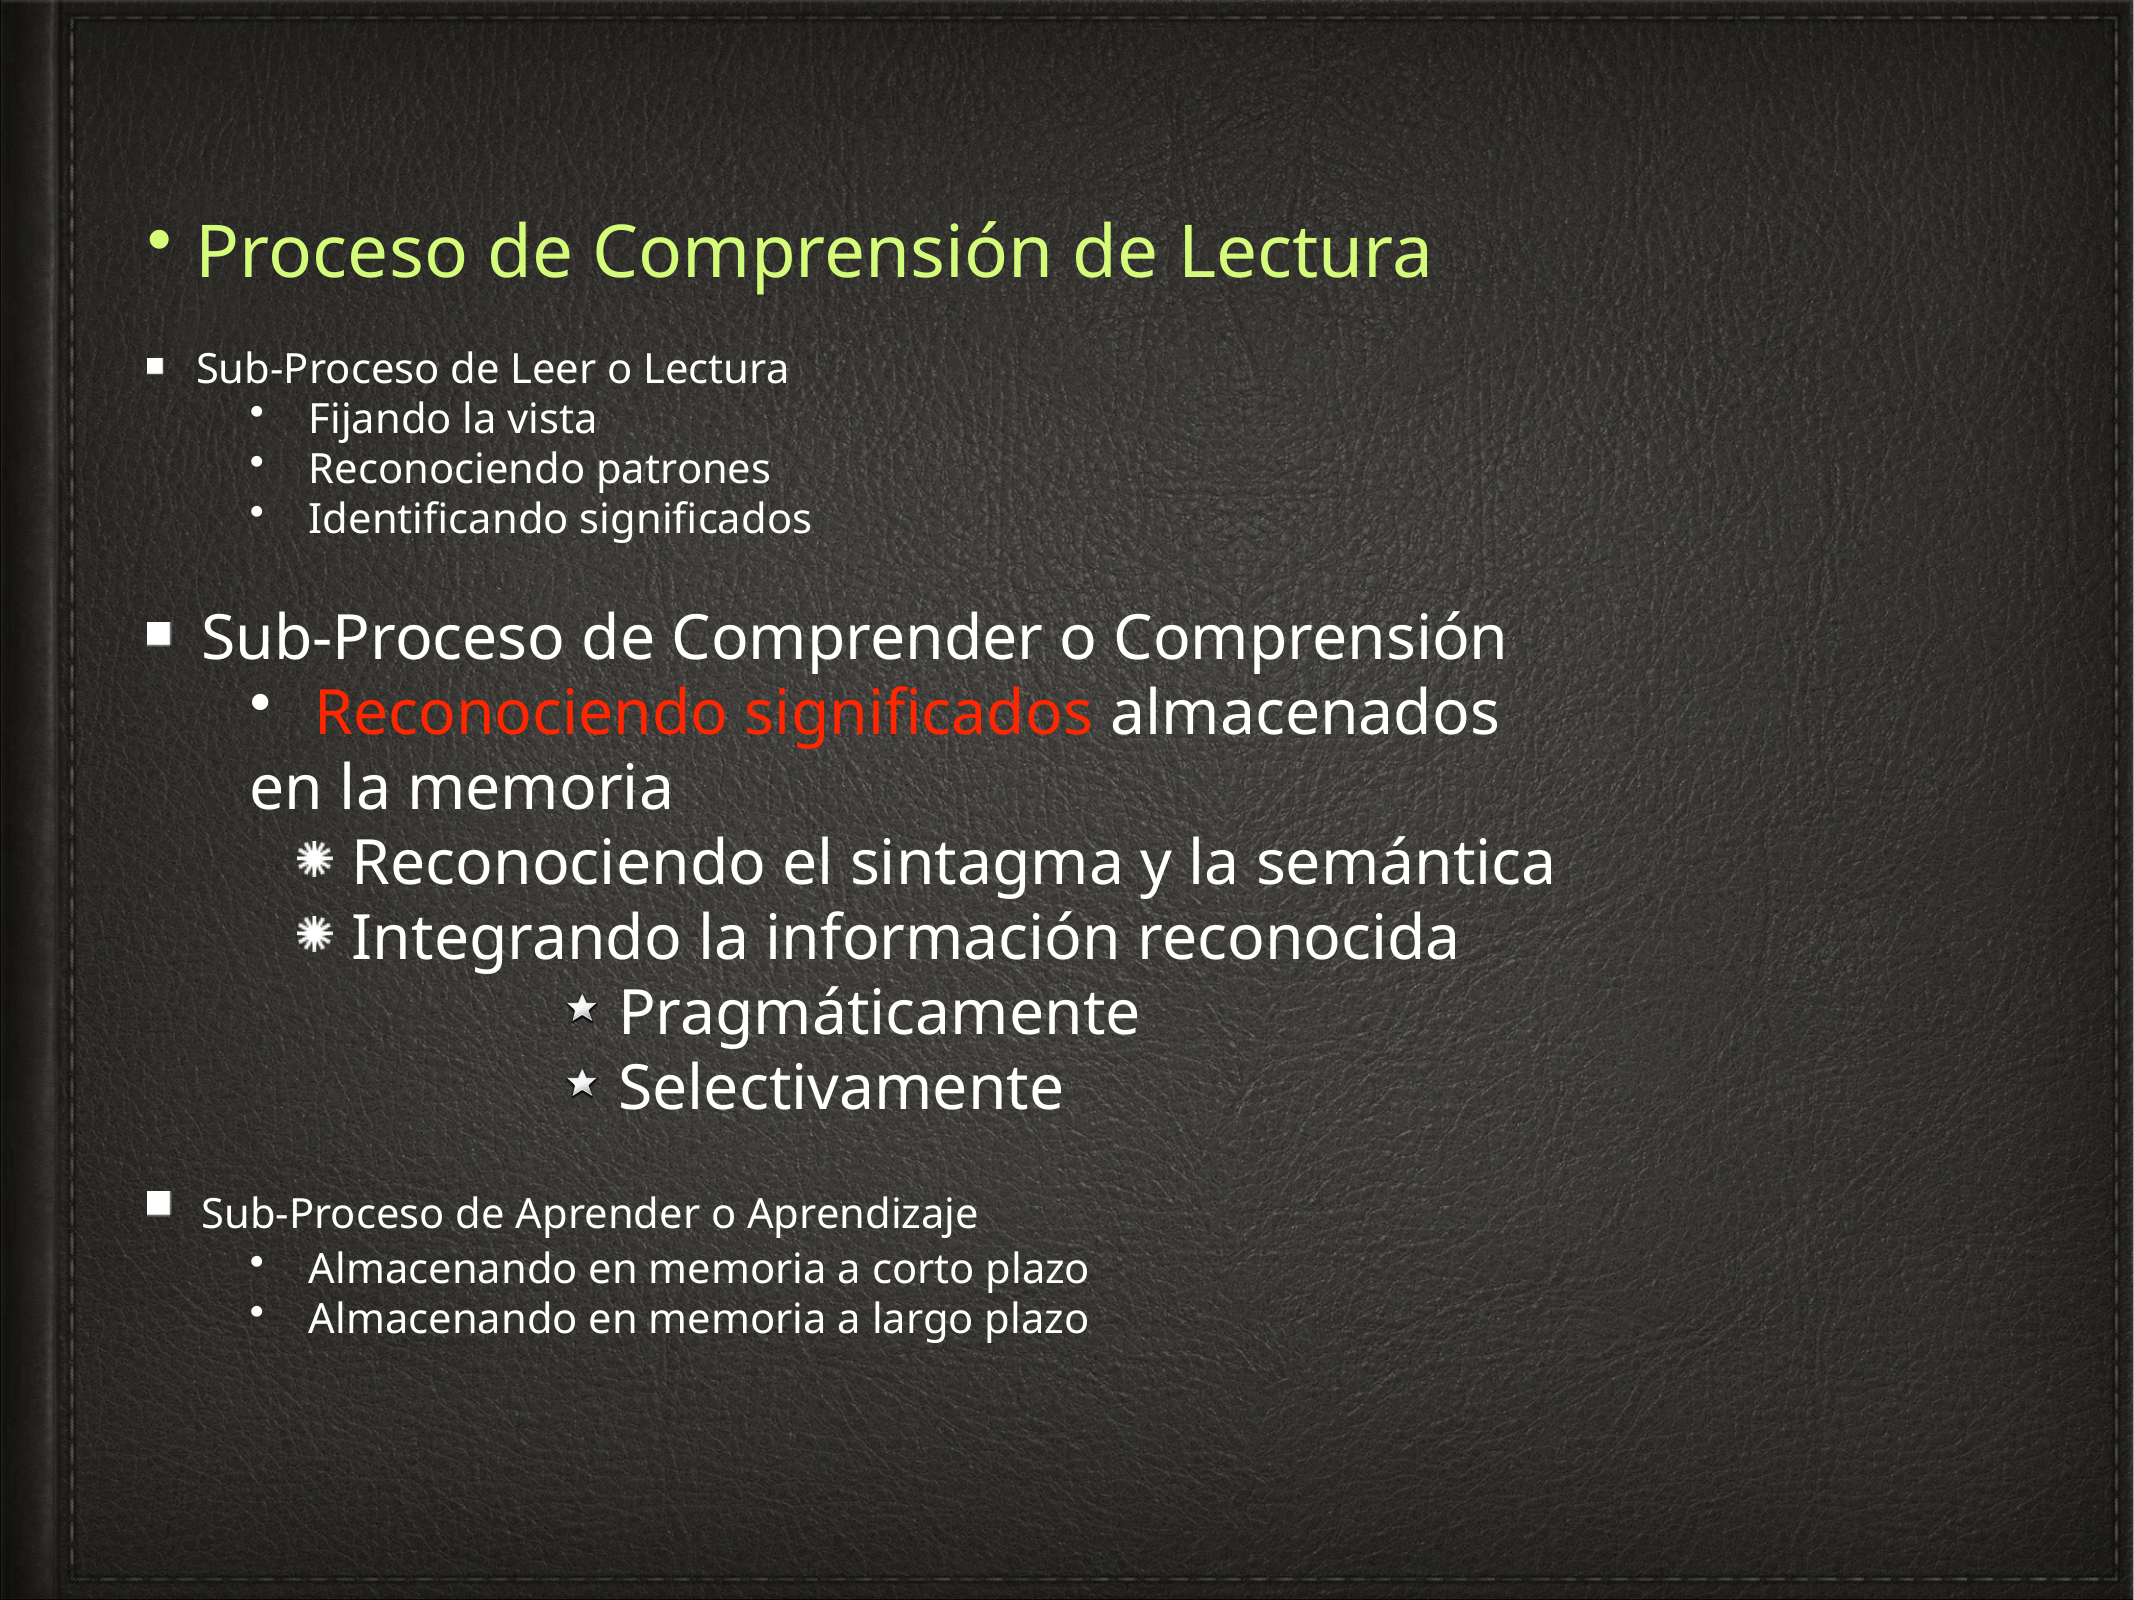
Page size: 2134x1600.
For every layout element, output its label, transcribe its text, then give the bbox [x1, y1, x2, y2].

text_box Proceso de Comprensión de Lectura Sub-Proceso de Leer o Lectura Fijando la vista Reconociendo patrones Identificando significados Sub-Proceso de Comprender o Comprensión Reconociendo significados almacenados en la memoria Reconociendo el sintagma y la semántica Integrando la información reconocida Pragmáticamente Selectivamente Sub-Proceso de Aprender o Aprendizaje Almacenando en memoria a corto plazo Almacenando en memoria a largo plazo [139, 196, 1994, 1350]
picture [0, 0, 2134, 1600]
